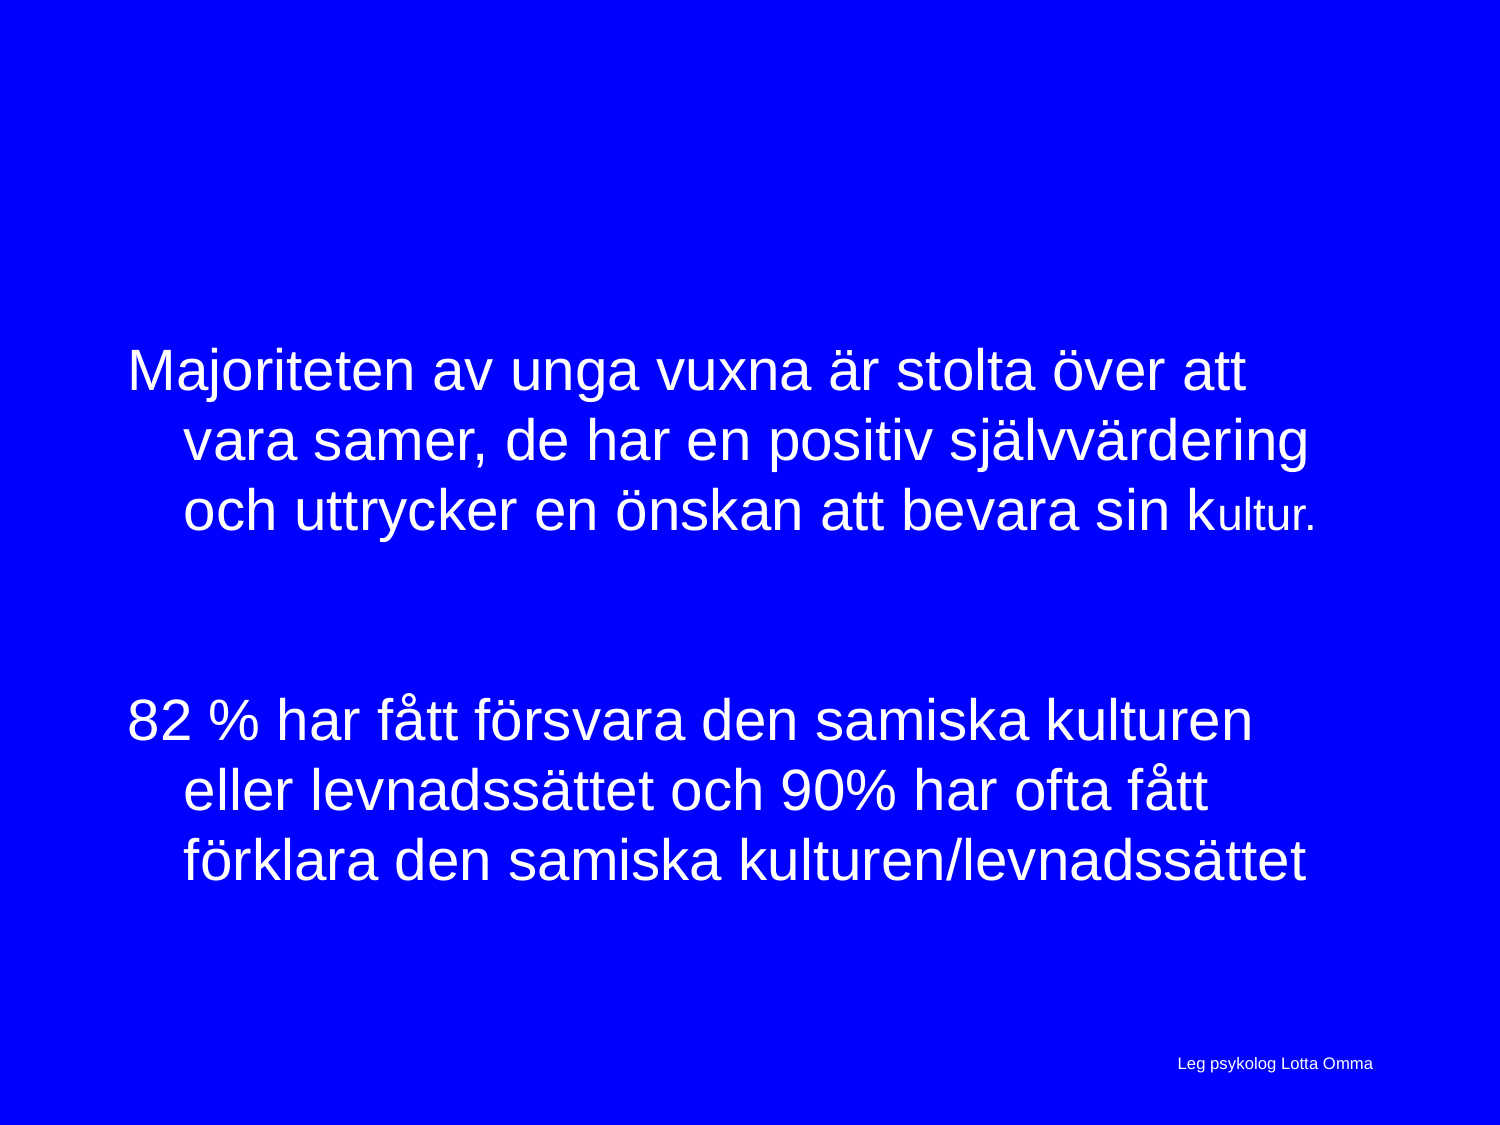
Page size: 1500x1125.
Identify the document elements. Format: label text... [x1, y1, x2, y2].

footer Leg psykolog Lotta Omma [1080, 1024, 1471, 1101]
list Majoriteten av unga vuxna är stolta över att vara samer, de har en positiv självvärdering och uttrycker en önskan att bevara sin kultur. 82 % har fått försvara den samiska kulturen eller levnadssättet och 90% har ofta fått förklara den samiska kulturen/levnadssättet [112, 324, 1388, 1001]
